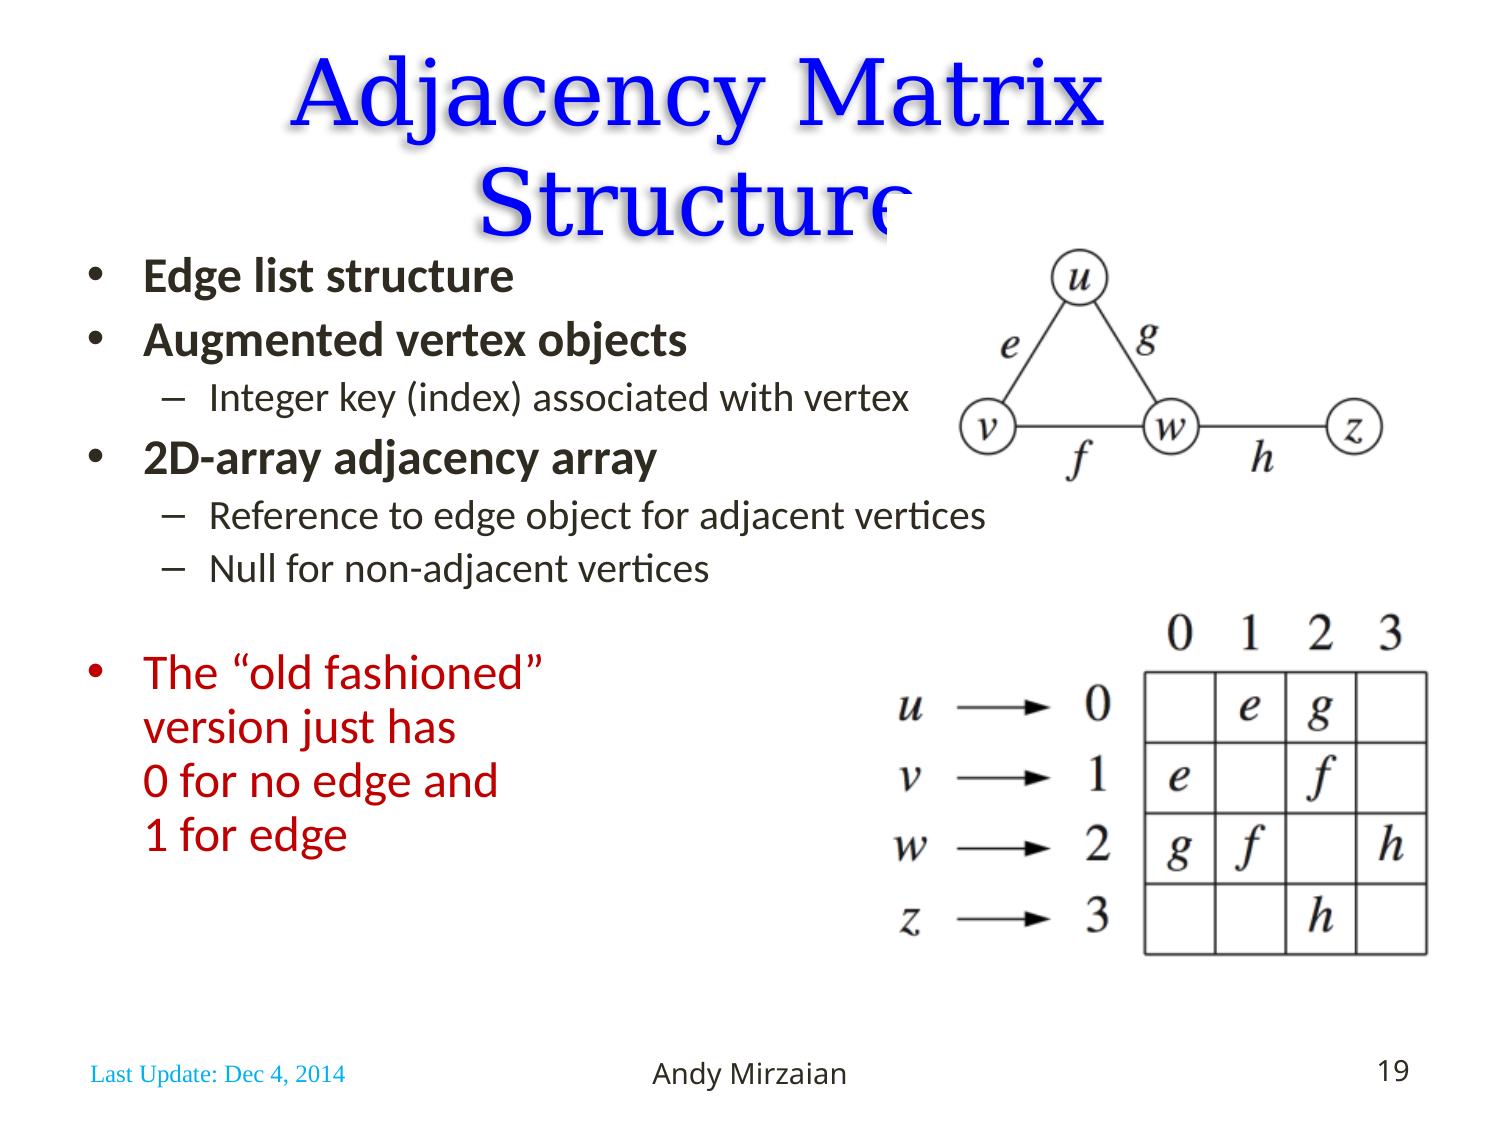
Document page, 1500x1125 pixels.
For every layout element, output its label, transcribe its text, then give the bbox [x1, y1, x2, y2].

list Edge list structure Augmented vertex objects Integer key (index) associated with vertex 2D-array adjacency array Reference to edge object for adjacent vertices Null for non-adjacent vertices The “old fashioned” version just has 0 for no edge and 1 for edge [71, 242, 1024, 888]
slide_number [75, 1042, 425, 1103]
slide_number 19 [1074, 1042, 1425, 1103]
picture [887, 194, 1438, 516]
footer Andy Mirzaian [512, 1042, 988, 1103]
picture [812, 574, 1476, 988]
title Adjacency Matrix Structure [99, 50, 1298, 238]
